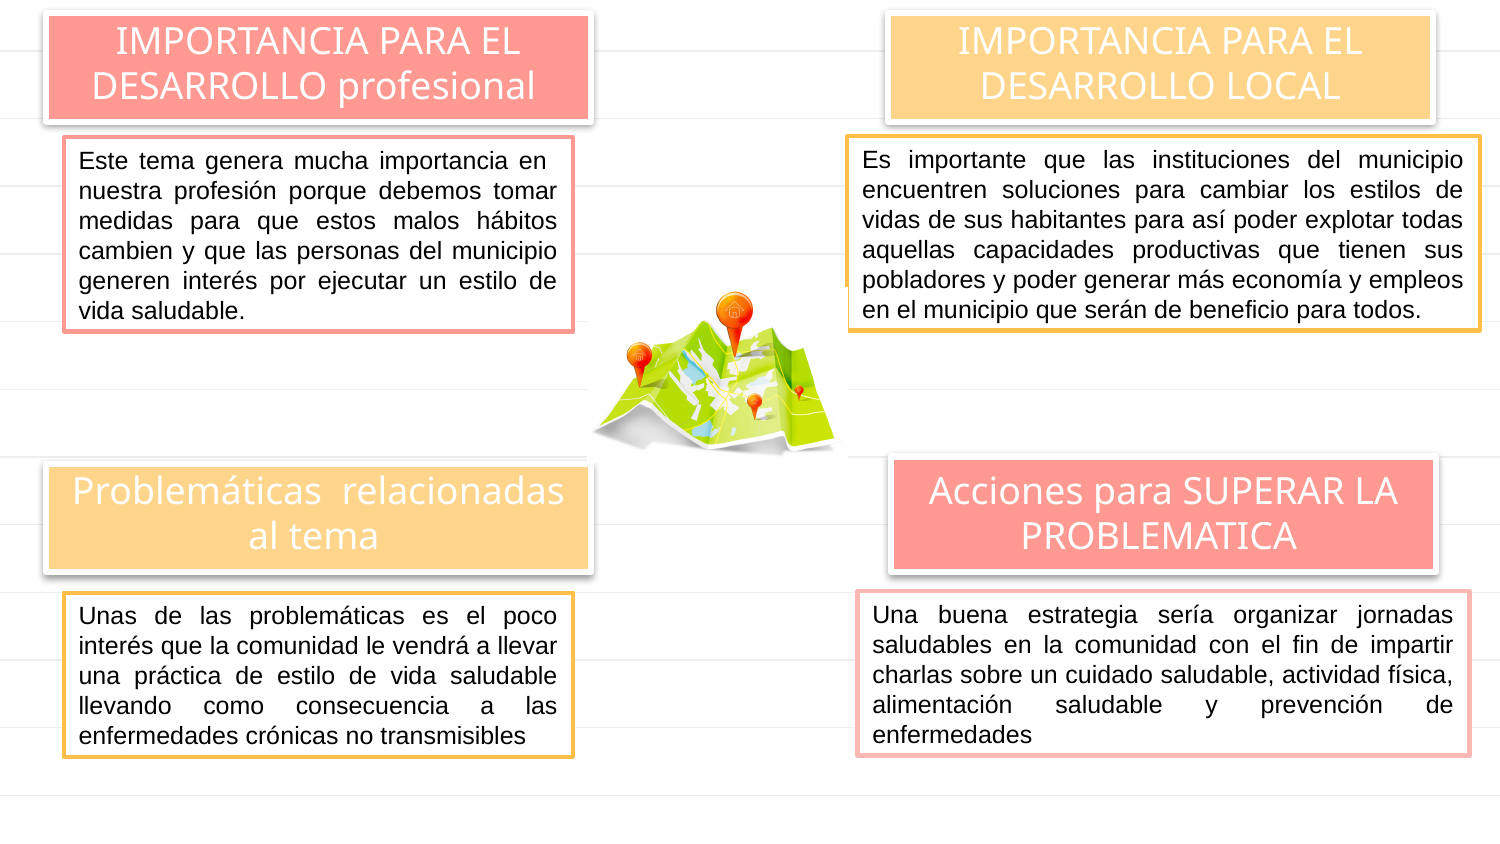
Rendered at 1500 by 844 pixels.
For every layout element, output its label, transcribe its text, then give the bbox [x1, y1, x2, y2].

text_box Acciones para SUPERAR LA PROBLEMATICA [888, 453, 1439, 575]
text_box Una buena estrategia sería organizar jornadas saludables en la comunidad con el fin de impartir charlas sobre un cuidado saludable, actividad física, alimentación saludable y prevención de enfermedades [855, 589, 1472, 758]
text_box Problemáticas relacionadas al tema [43, 461, 594, 575]
picture [586, 286, 848, 463]
title IMPORTANCIA PARA EL DESARROLLO LOCAL [885, 10, 1436, 125]
text_box Es importante que las instituciones del municipio encuentren soluciones para cambiar los estilos de vidas de sus habitantes para así poder explotar todas aquellas capacidades productivas que tienen sus pobladores y poder generar más economía y empleos en el municipio que serán de beneficio para todos. [845, 134, 1482, 333]
text_box Unas de las problemáticas es el poco interés que la comunidad le vendrá a llevar una práctica de estilo de vida saludable llevando como consecuencia a las enfermedades crónicas no transmisibles [62, 591, 575, 759]
text_box Este tema genera mucha importancia en nuestra profesión porque debemos tomar medidas para que estos malos hábitos cambien y que las personas del municipio generen interés por ejecutar un estilo de vida saludable. [62, 135, 575, 334]
text_box IMPORTANCIA PARA EL DESARROLLO profesional [43, 10, 594, 125]
